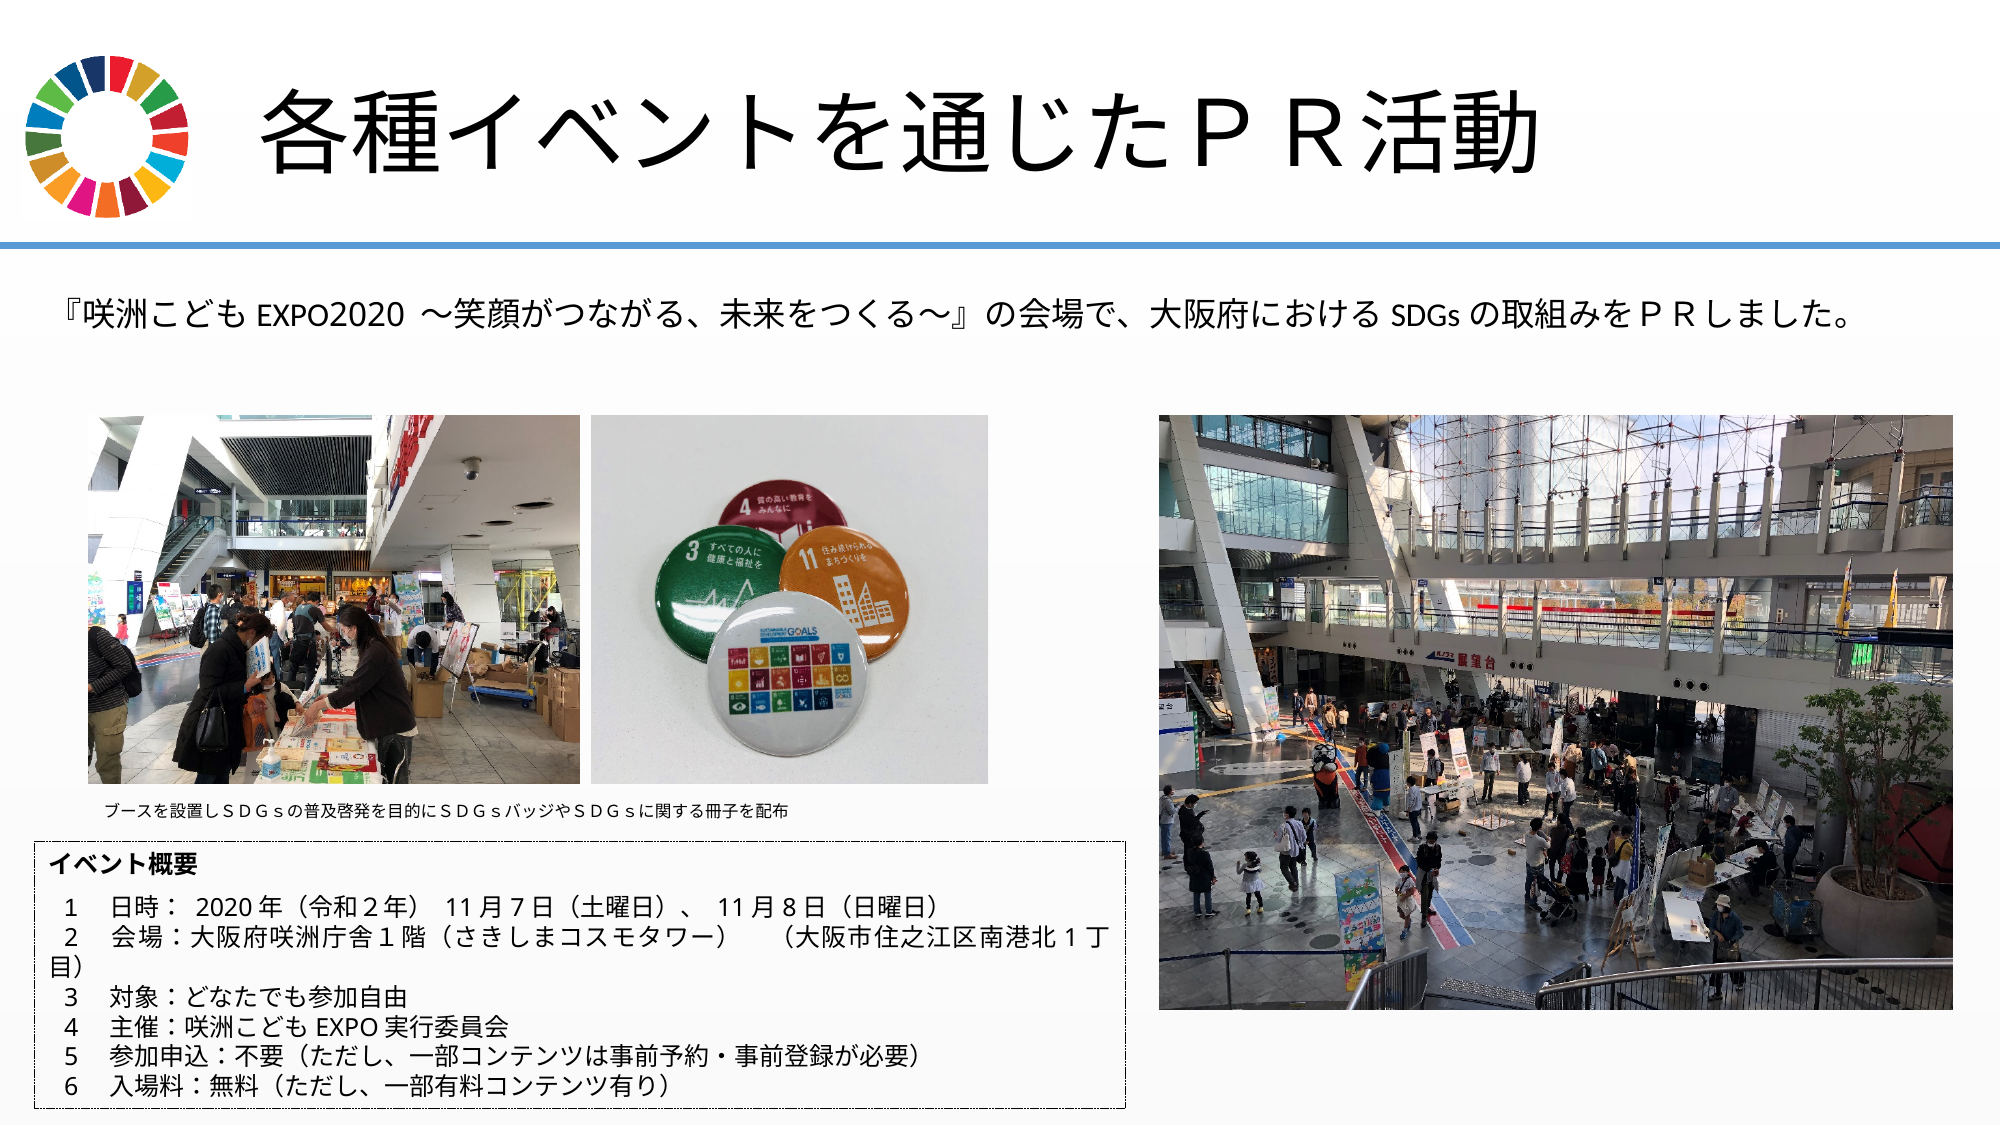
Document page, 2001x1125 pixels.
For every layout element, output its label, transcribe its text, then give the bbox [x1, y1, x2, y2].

picture [21, 52, 192, 222]
picture [1159, 415, 1953, 1010]
text_box 『咲洲こどもEXPO2020 ～笑顔がつながる、未来をつくる～』の会場で、大阪府におけるSDGsの取組みをＰＲしました。 [34, 285, 1979, 341]
title 各種イベントを通じたＰＲ活動 [243, 28, 1863, 246]
text_box イベント概要 1 日時： 2020年（令和２年） 11月7日（土曜日）、 11月8日（日曜日） 2 会場：大阪府咲洲庁舎１階（さきしまコスモタワー） （大阪市住之江区南港北1丁目） 3 対象：どなたでも参加自由 4 主催：咲洲こどもEXPO実行委員会 5 参加申込：不要（ただし、一部コンテンツは事前予約・事前登録が必要） 6 入場料：無料（ただし、一部有料コンテンツ有り） [34, 841, 1126, 1109]
picture [591, 415, 989, 784]
text_box ブースを設置しＳＤＧｓの普及啓発を目的にＳＤＧｓバッジやＳＤＧｓに関する冊子を配布 [88, 793, 989, 828]
picture [88, 415, 580, 784]
